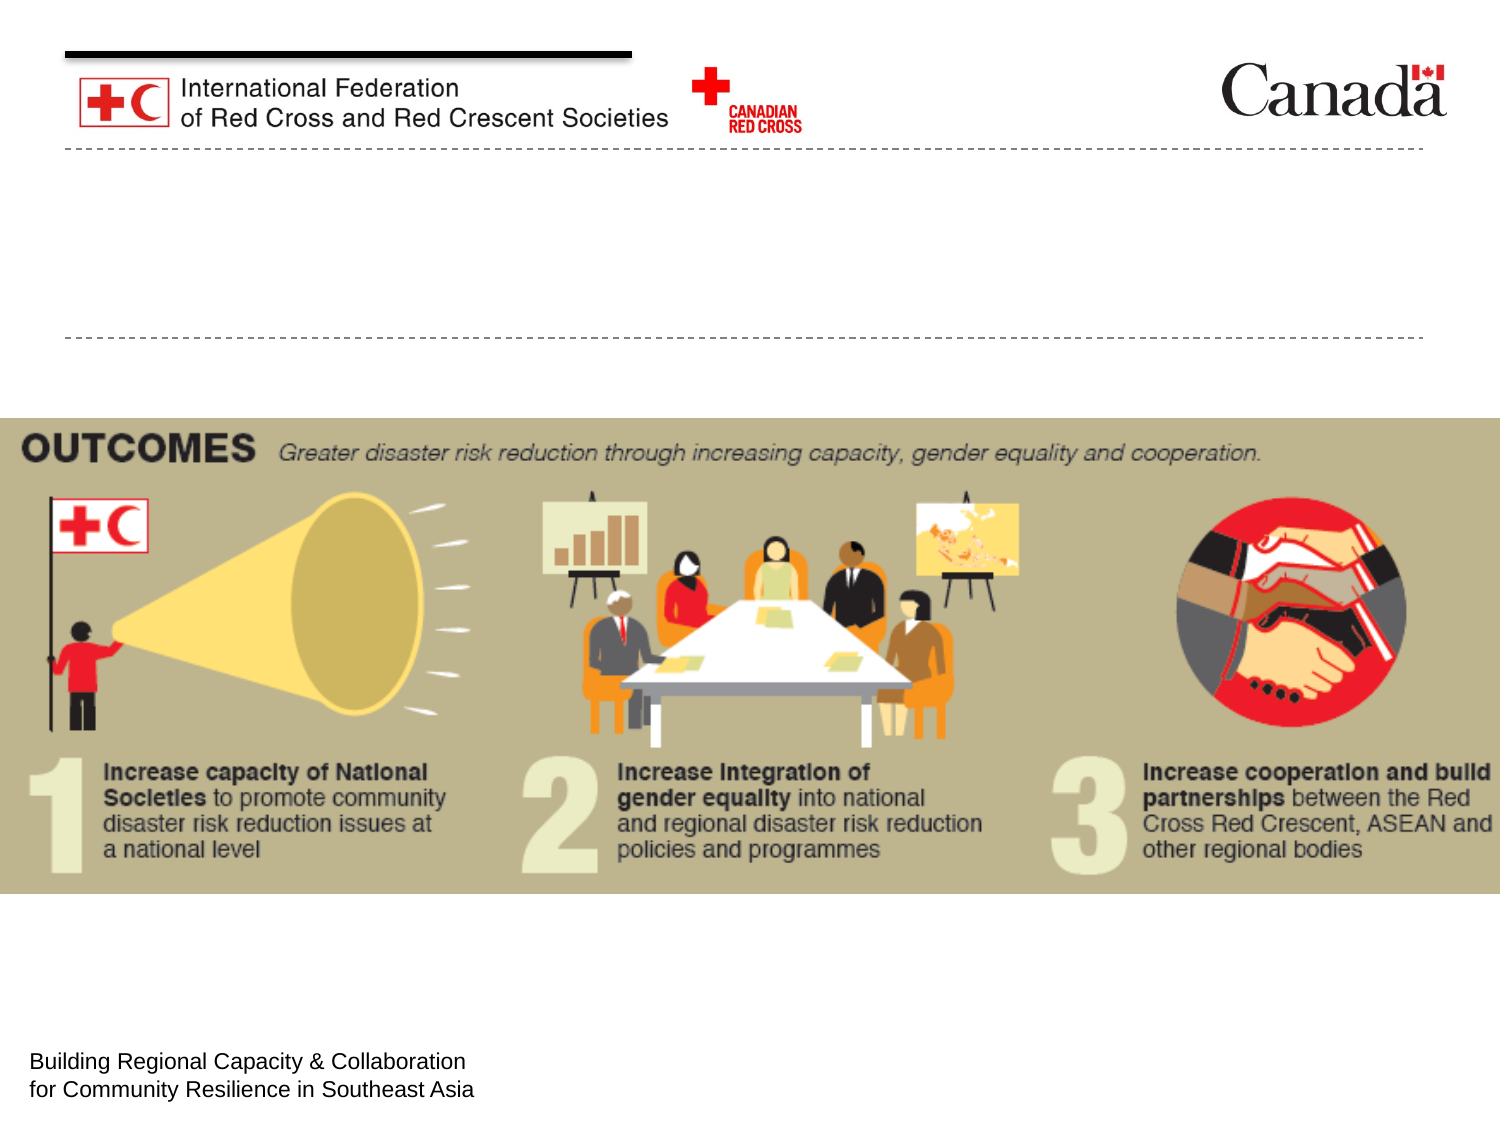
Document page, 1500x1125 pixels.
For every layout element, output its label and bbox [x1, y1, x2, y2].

picture [1222, 60, 1447, 119]
picture [64, 54, 814, 148]
picture [0, 418, 1500, 894]
